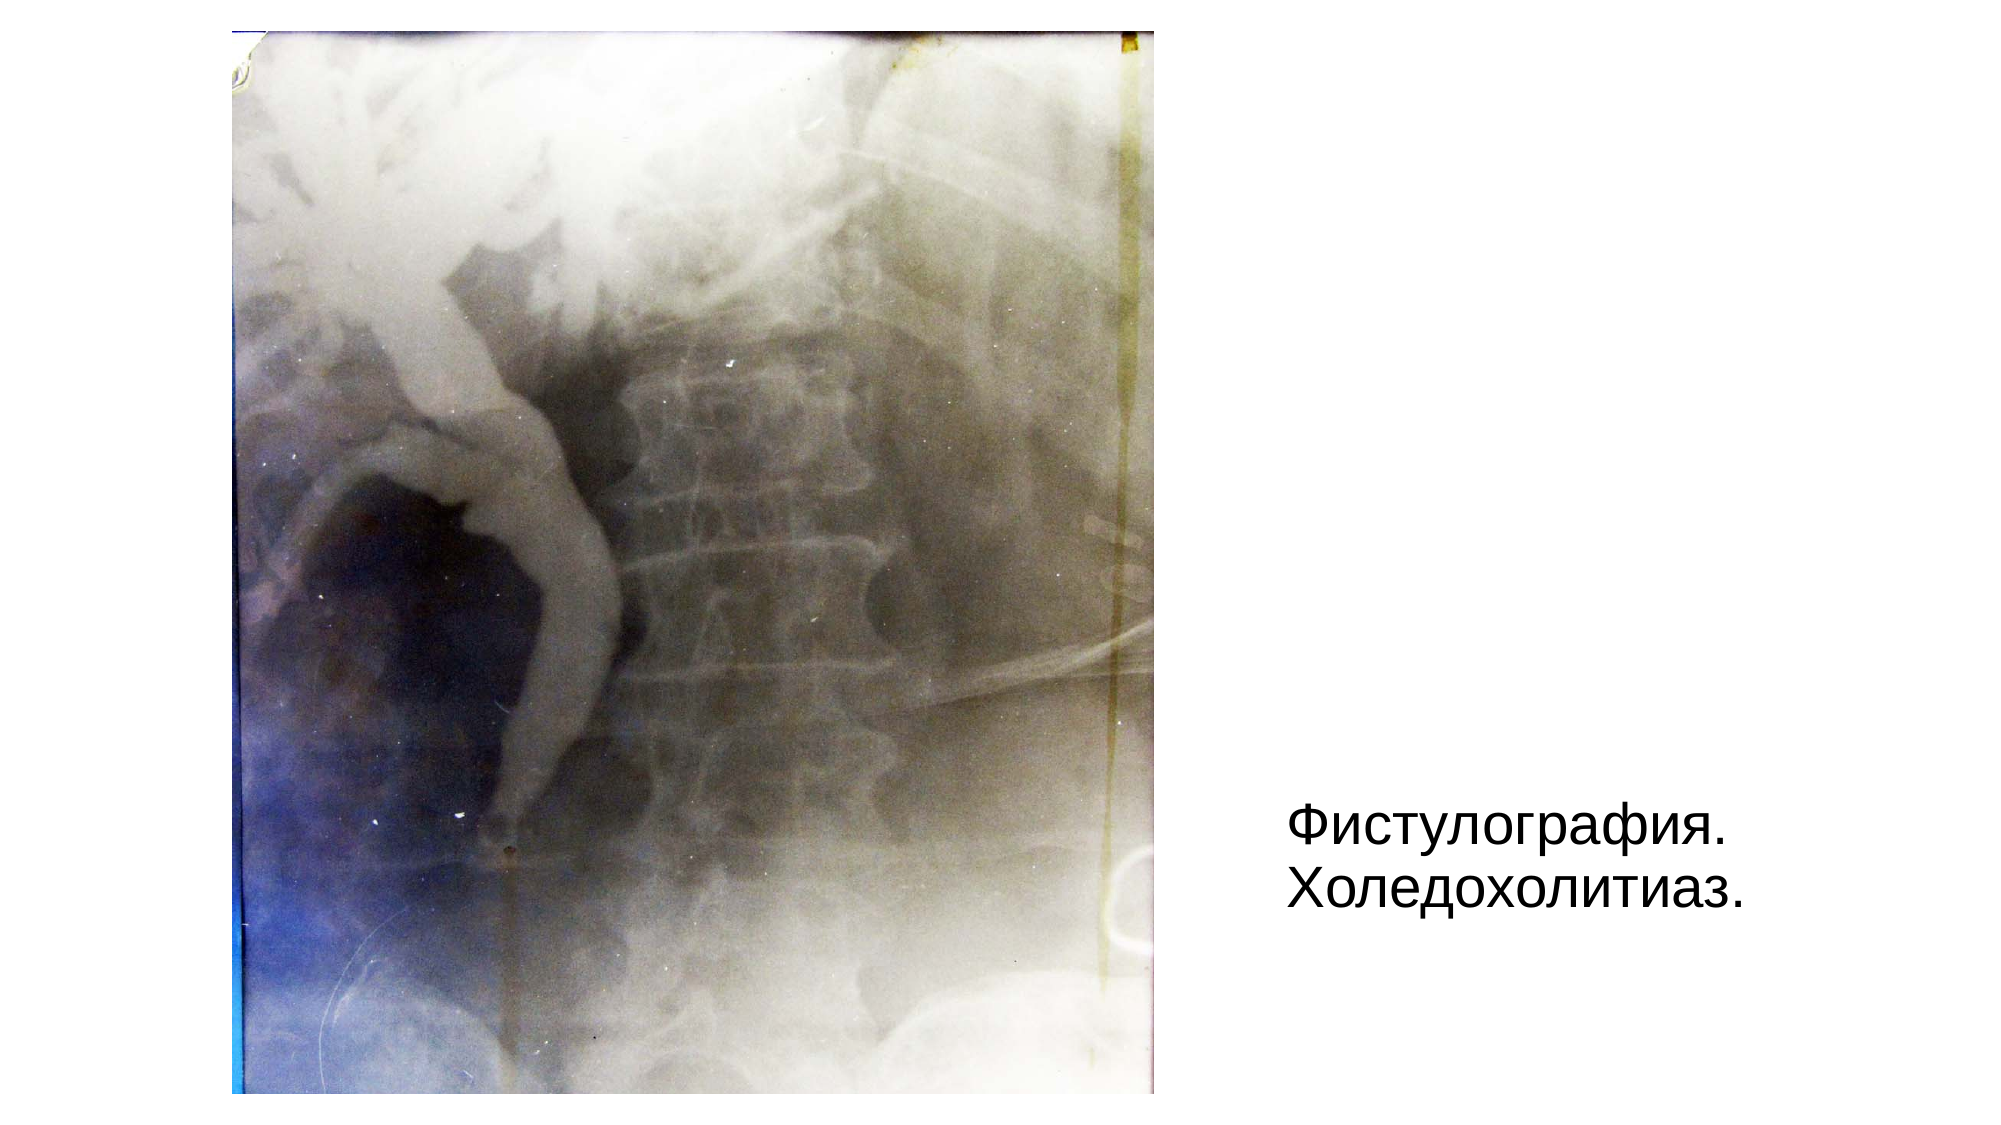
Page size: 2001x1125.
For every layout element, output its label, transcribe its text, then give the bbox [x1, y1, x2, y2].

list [232, 31, 1154, 1094]
title Фистулография. Холедохолитиаз. [1271, 763, 1851, 951]
